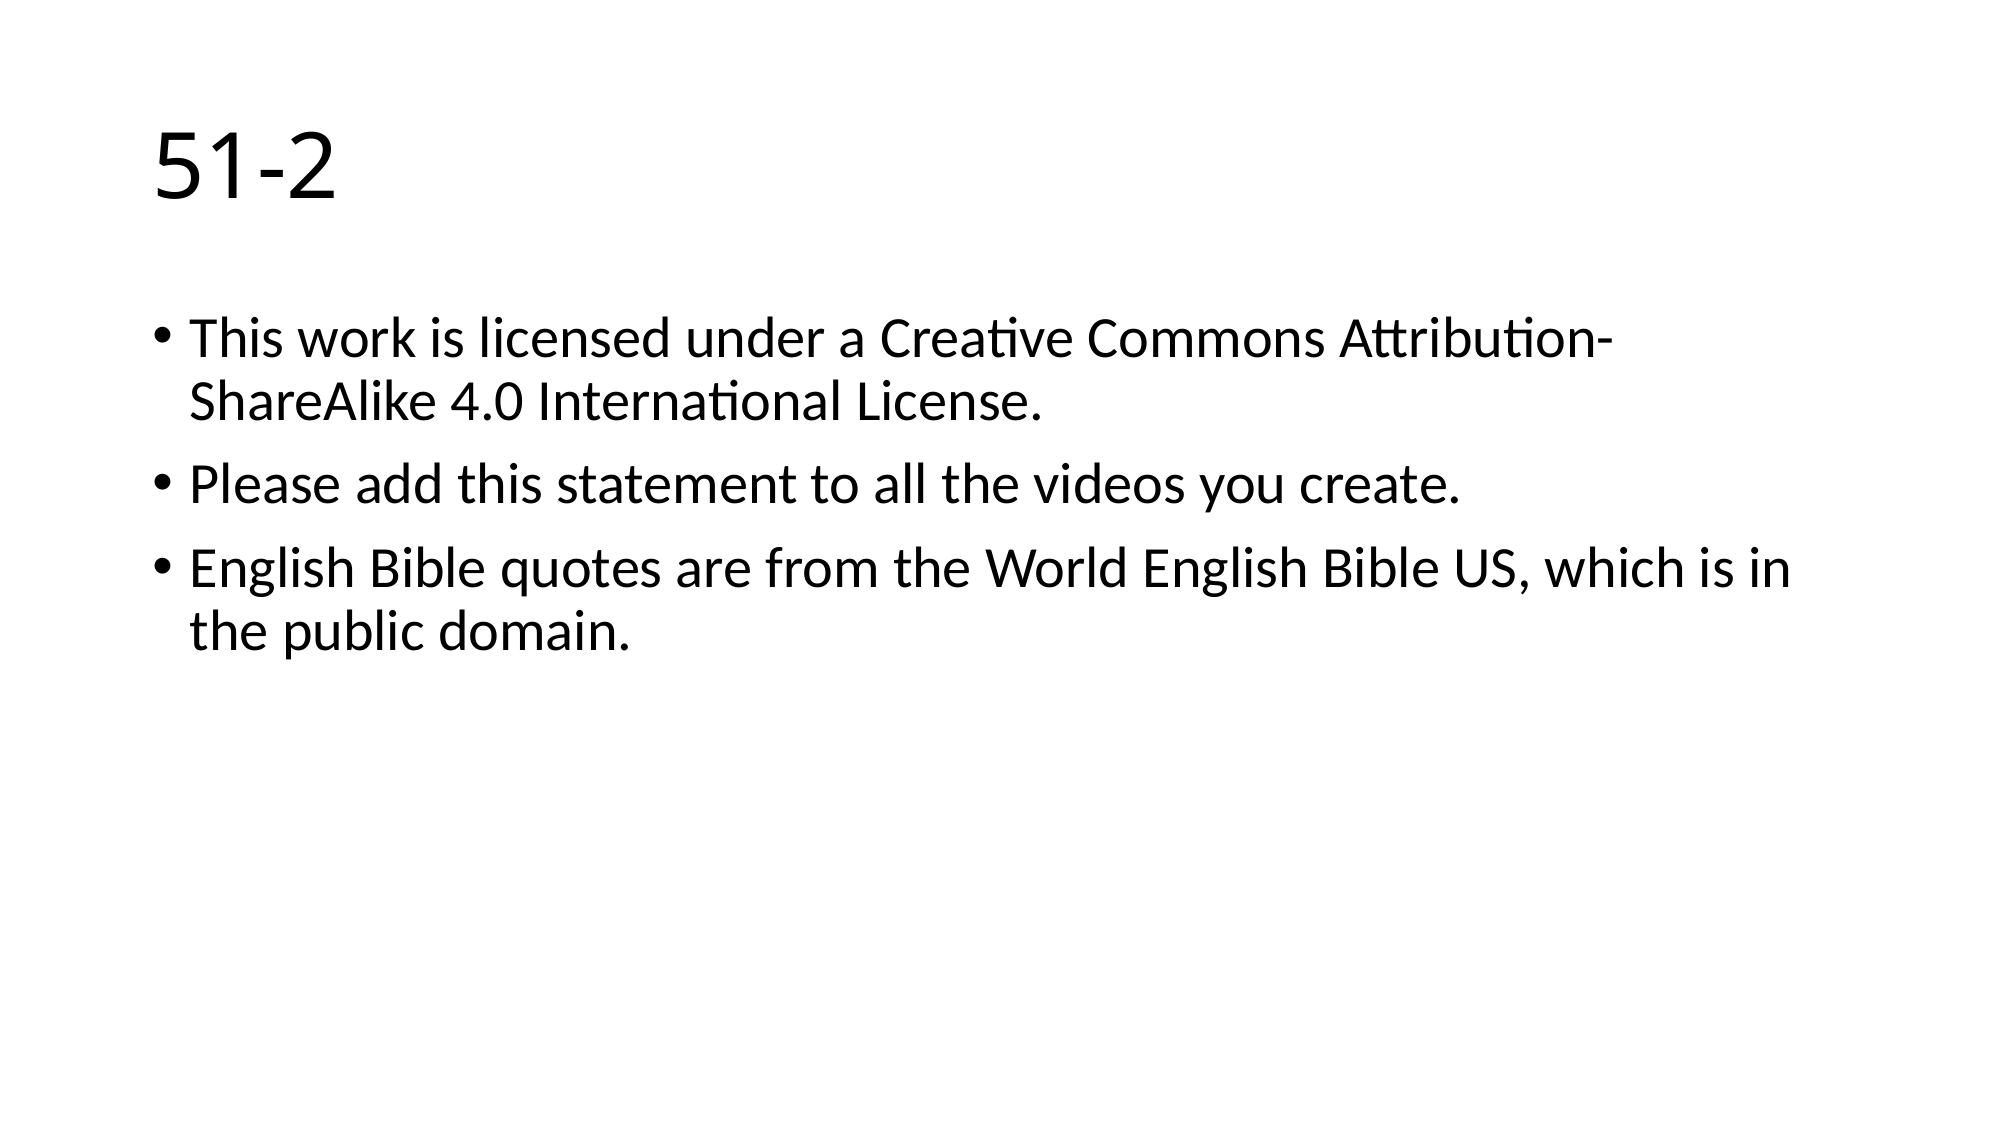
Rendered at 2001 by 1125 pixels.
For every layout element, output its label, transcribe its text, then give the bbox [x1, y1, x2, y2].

title 51-2 [137, 59, 1863, 278]
list This work is licensed under a Creative Commons Attribution-ShareAlike 4.0 International License. Please add this statement to all the videos you create. English Bible quotes are from the World English Bible US, which is in the public domain. [137, 299, 1863, 1014]
